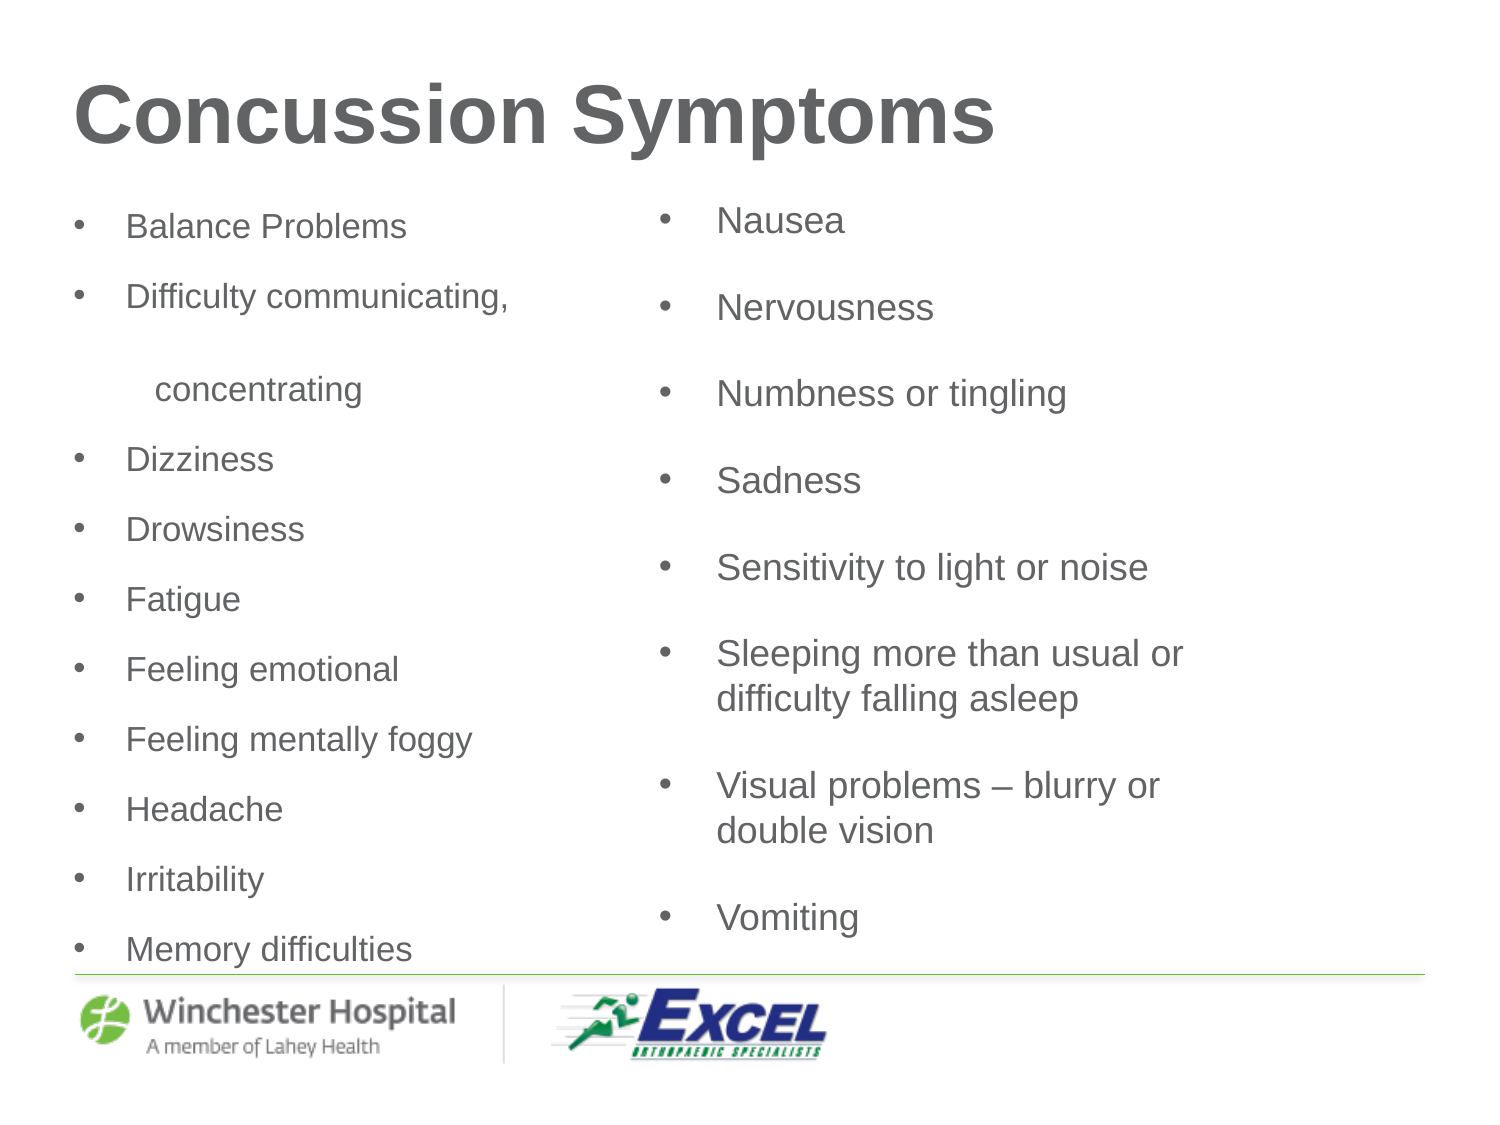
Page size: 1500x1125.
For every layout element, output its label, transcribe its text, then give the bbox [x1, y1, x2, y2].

title Concussion Symptoms [58, 52, 1409, 203]
picture [78, 981, 830, 1068]
text_box Nausea Nervousness Numbness or tingling Sadness Sensitivity to light or noise Sleeping more than usual or difficulty falling asleep Visual problems – blurry or double vision Vomiting [643, 188, 1204, 1008]
list Balance Problems Difficulty communicating, concentrating Dizziness Drowsiness Fatigue Feeling emotional Feeling mentally foggy Headache Irritability Memory difficulties [58, 190, 613, 983]
